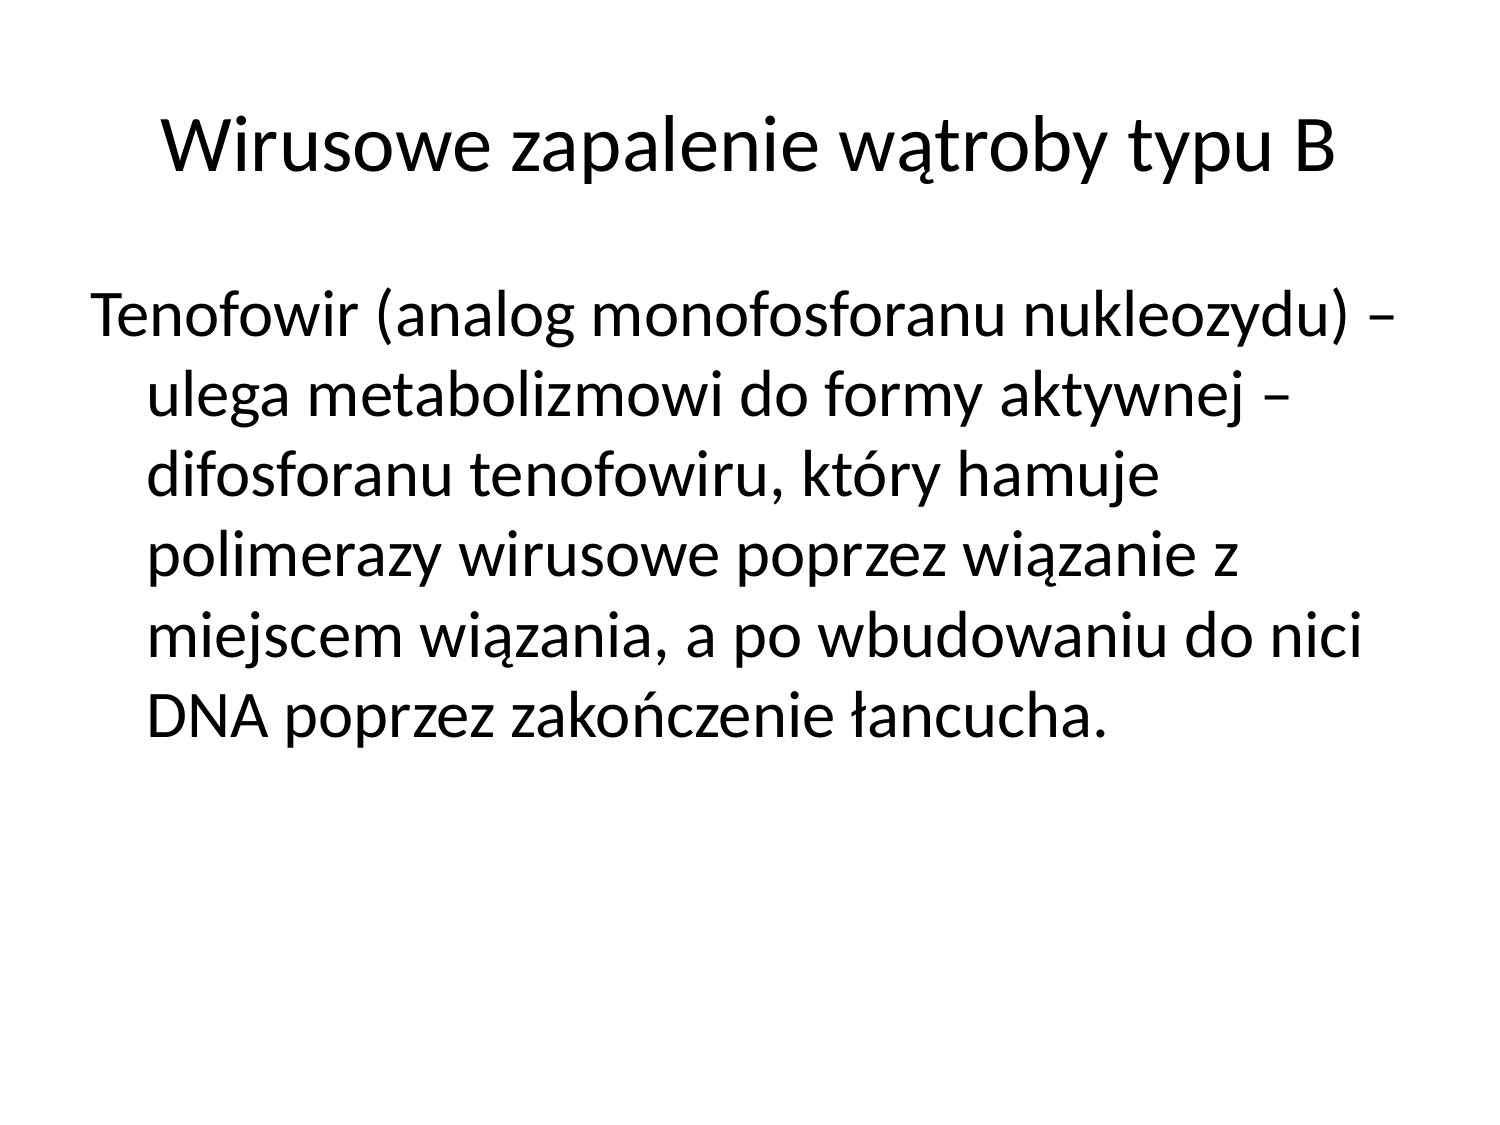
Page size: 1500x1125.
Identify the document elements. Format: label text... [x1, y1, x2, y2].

list Tenofowir (analog monofosforanu nukleozydu) – ulega metabolizmowi do formy aktywnej – difosforanu tenofowiru, który hamuje polimerazy wirusowe poprzez wiązanie z miejscem wiązania, a po wbudowaniu do nici DNA poprzez zakończenie łancucha. [75, 262, 1425, 1005]
title Wirusowe zapalenie wątroby typu B [75, 45, 1425, 233]
